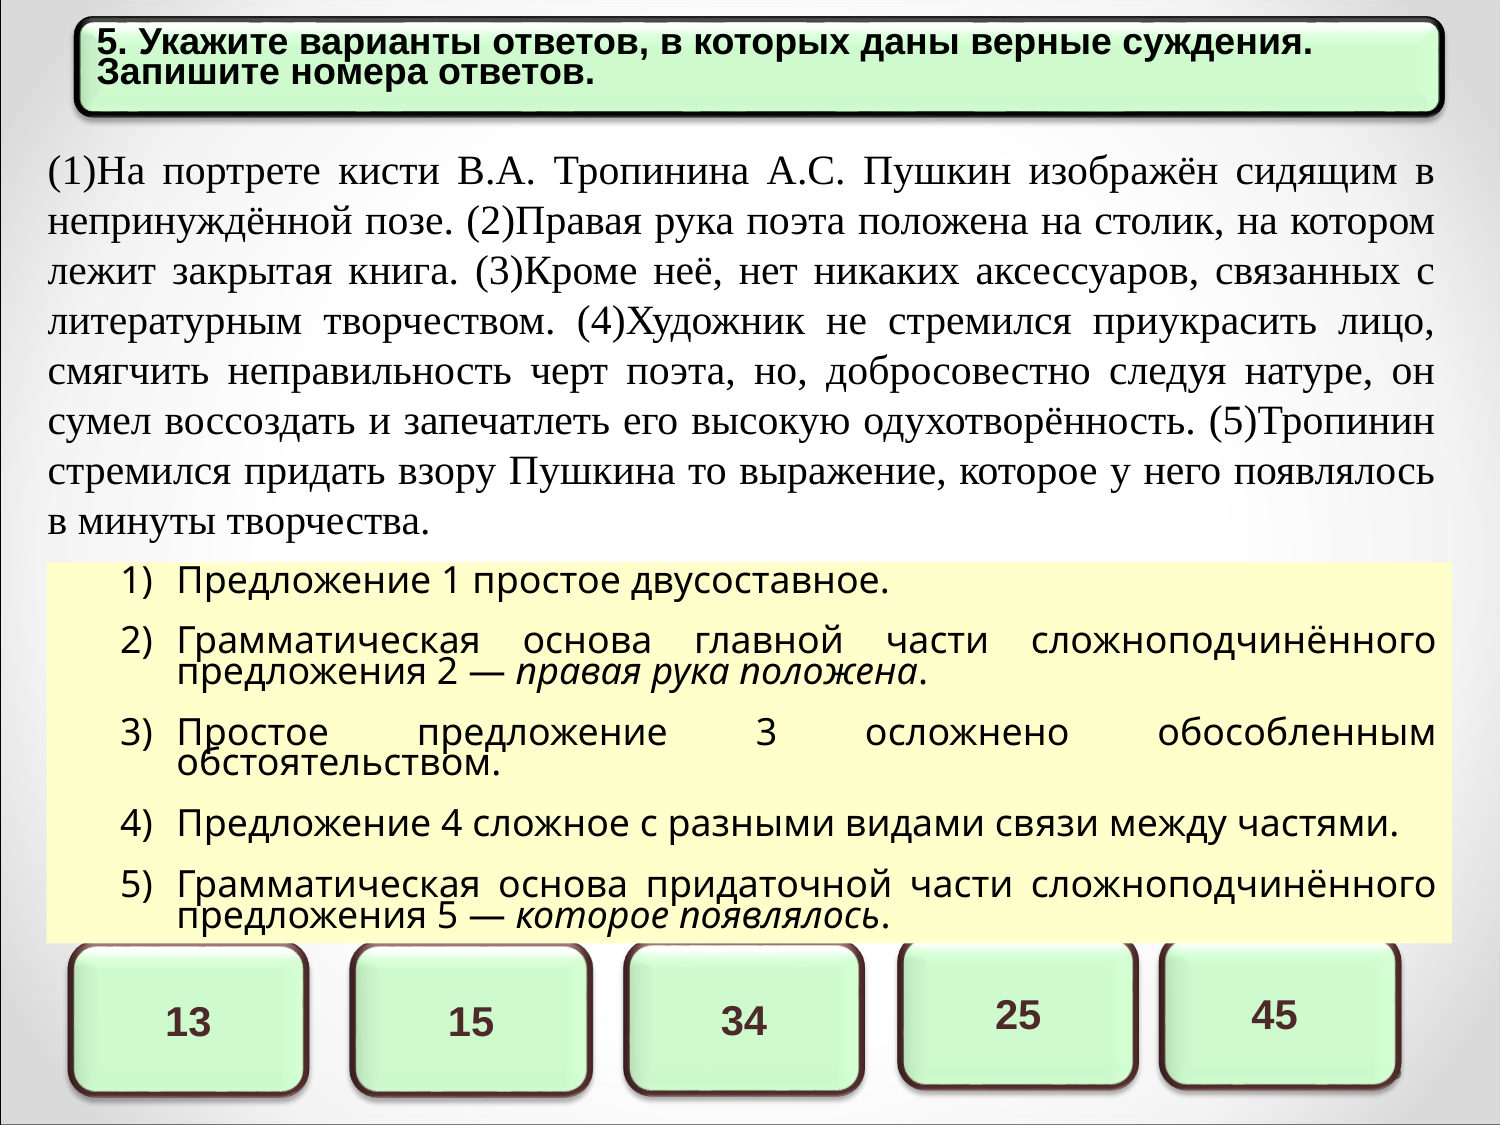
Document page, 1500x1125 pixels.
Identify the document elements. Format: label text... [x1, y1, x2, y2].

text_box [887, 928, 1149, 1105]
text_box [63, 0, 1454, 134]
text_box Предложение 1 простое двусоставное. Грамматическая основа главной части сложноподчинённого предложения 2 — правая рука положена. Простое предложение 3 осложнено обособленным обстоятельством. Предложение 4 сложное с разными видами связи между частями. 5) Грамматическая основа придаточной части сложноподчинённого предложения 5 — которое появлялось. [46, 562, 1453, 944]
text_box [340, 936, 602, 1113]
text_box (1)На портрете кисти В.А. Тропинина А.С. Пушкин изображён сидящим в непринуждённой позе. (2)Правая рука поэта положена на столик, на котором лежит закрытая книга. (3)Кроме неё, нет никаких аксессуаров, связанных с литературным творчеством. (4)Художник не стремился приукрасить лицо, смягчить неправильность черт поэта, но, добросовестно следуя натуре, он сумел воссоздать и запечатлеть его высокую одухотворённость. (5)Тропинин стремился придать взору Пушкина то выражение, которое у него появлялось в минуты творчества. [33, 135, 1451, 593]
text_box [613, 934, 875, 1111]
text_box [1150, 928, 1412, 1105]
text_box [57, 936, 320, 1113]
text_box [1451, 243, 1459, 310]
picture [0, 0, 1500, 1125]
